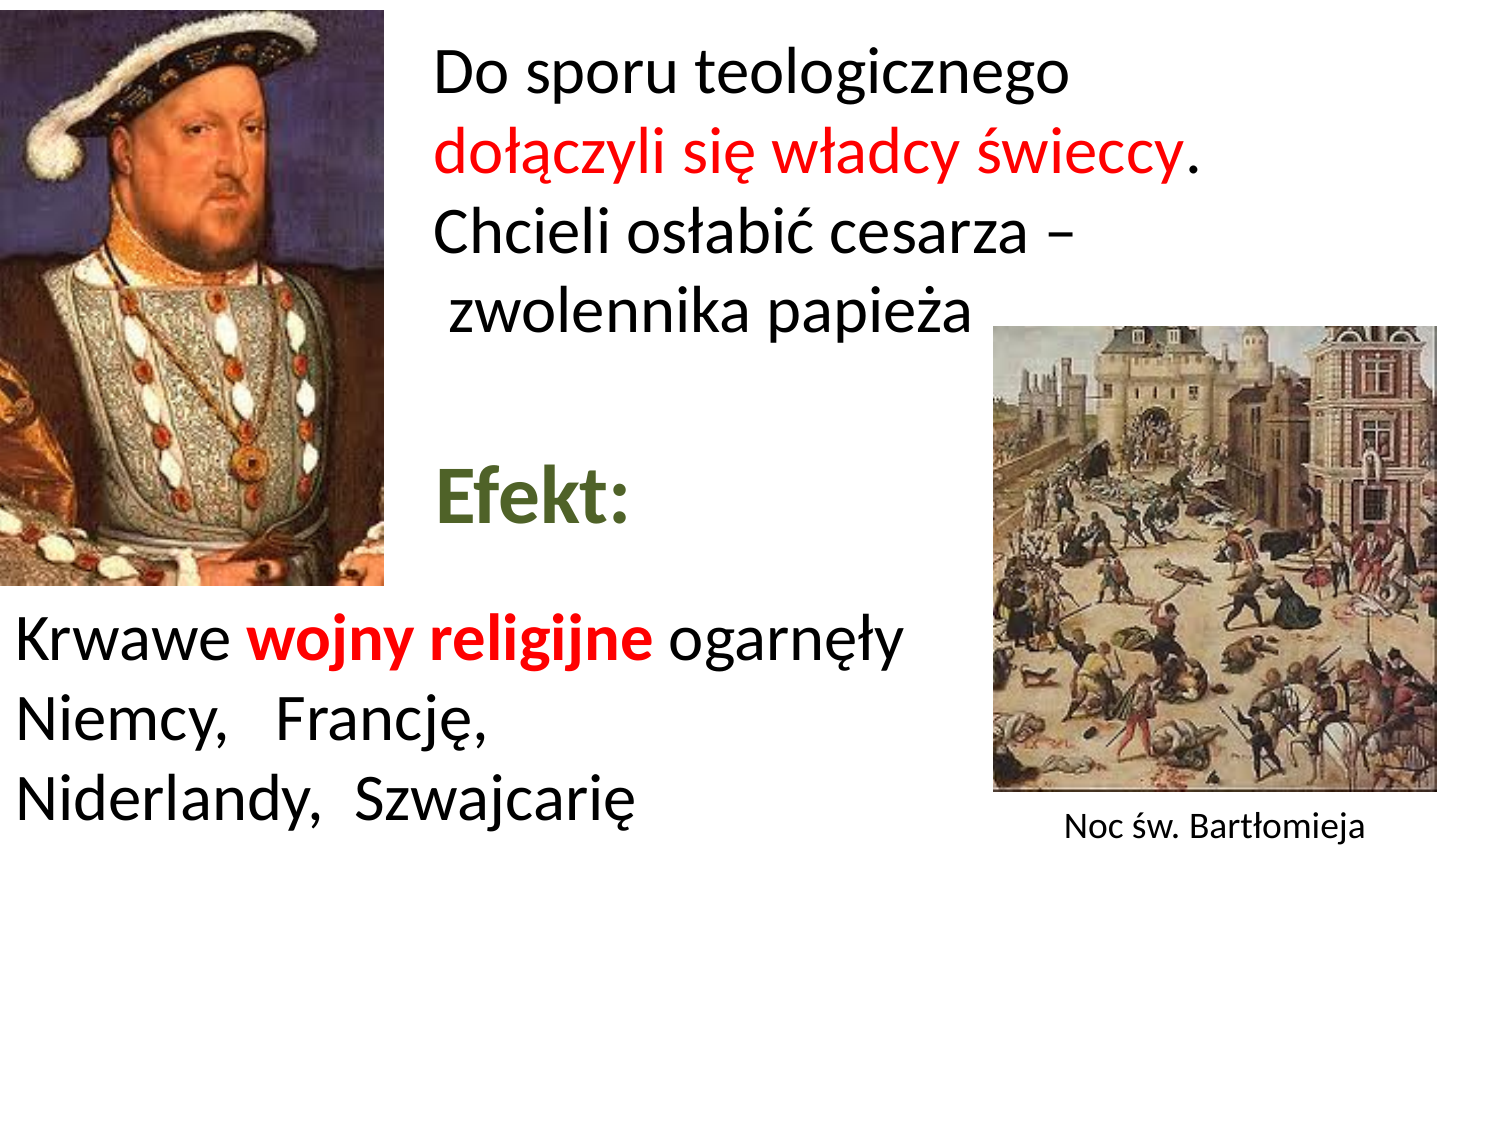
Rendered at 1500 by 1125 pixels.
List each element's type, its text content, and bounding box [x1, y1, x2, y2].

text_box Noc św. Bartłomieja [1049, 802, 1382, 854]
text_box Do sporu teologicznego dołączyli się władcy świeccy. Chcieli osłabić cesarza – zwolennika papieża [419, 19, 1459, 354]
text_box Krwawe wojny religijne ogarnęły Niemcy, Francję, Niderlandy, Szwajcarię [0, 586, 951, 842]
text_box Efekt: [420, 432, 647, 548]
picture [0, 10, 385, 586]
picture [993, 325, 1437, 792]
